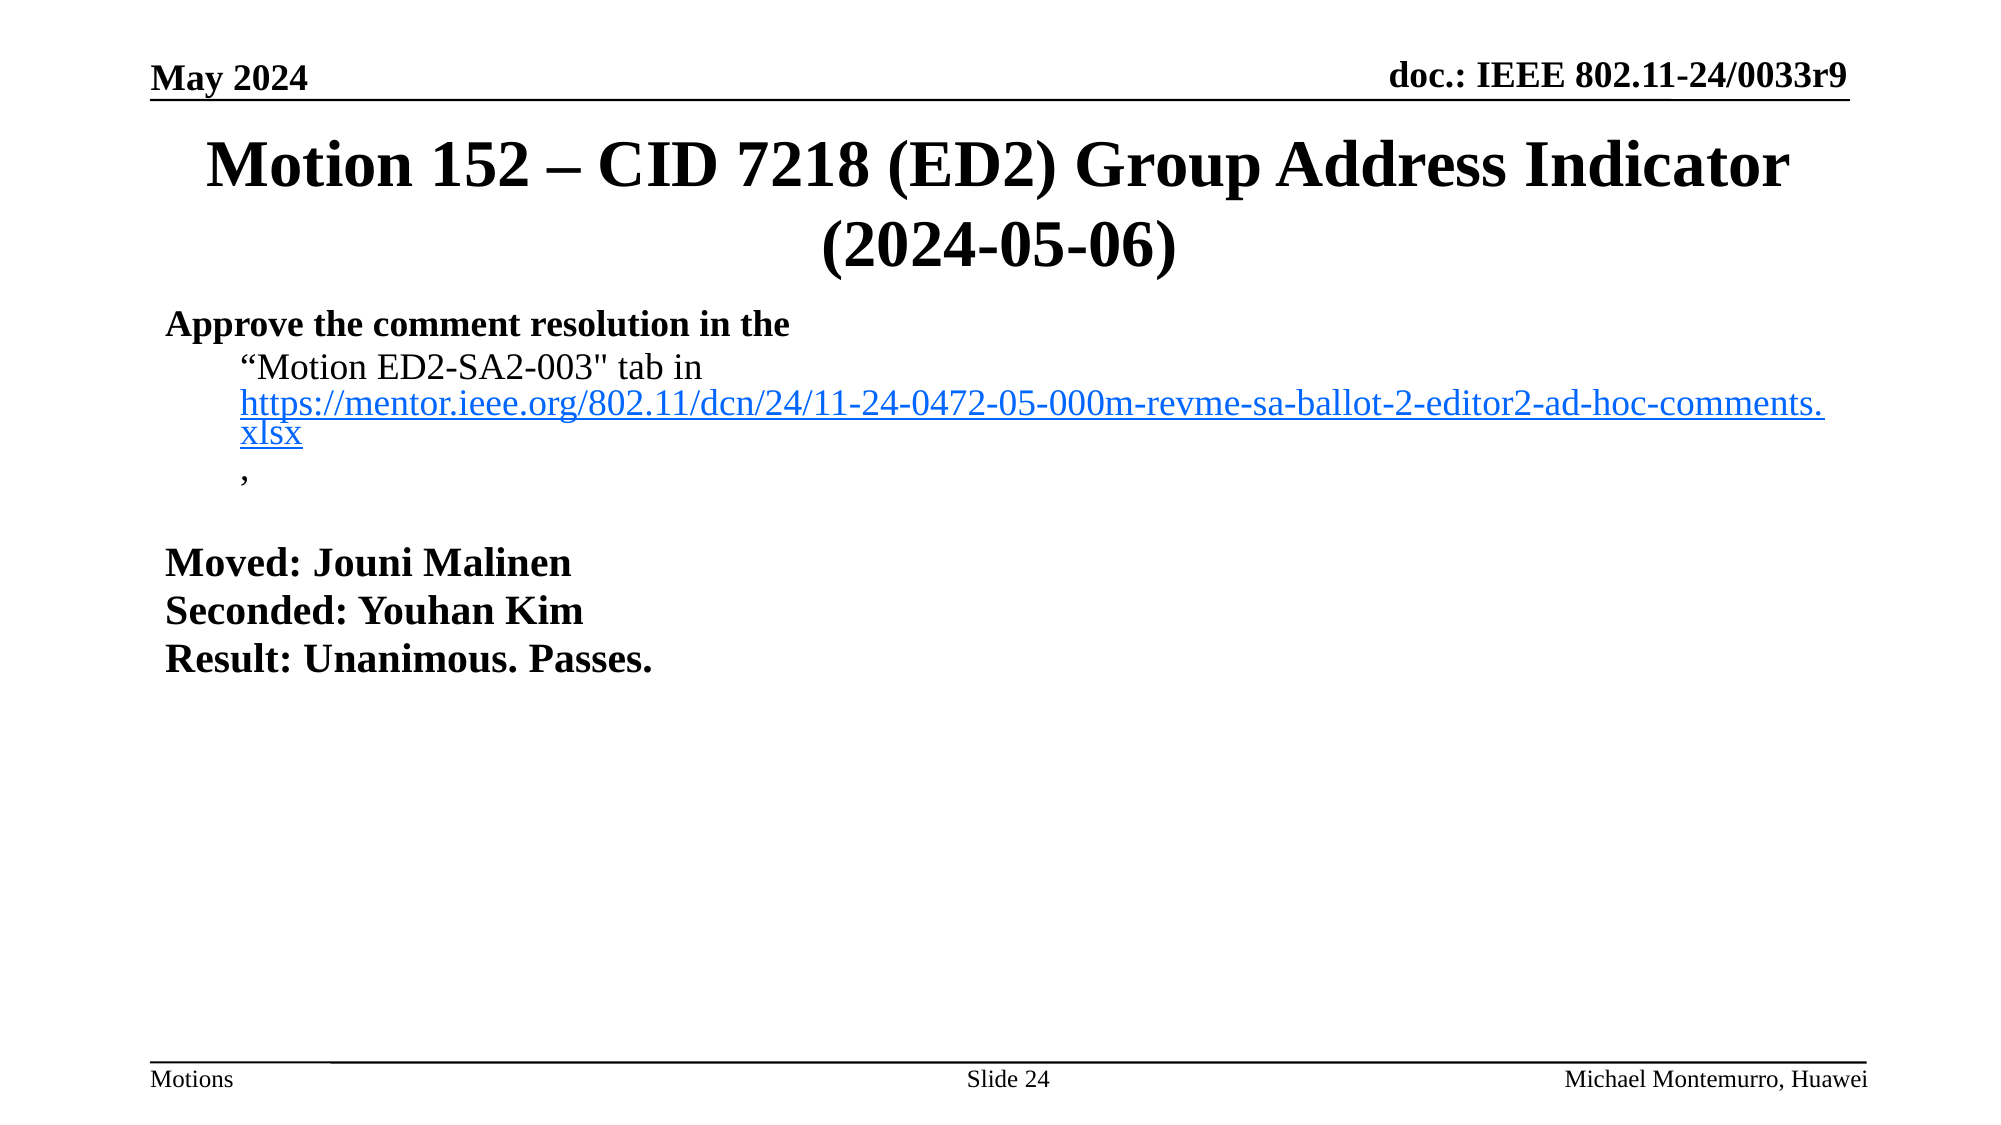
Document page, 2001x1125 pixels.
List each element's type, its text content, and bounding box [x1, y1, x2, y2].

footer Michael Montemurro, Huawei [1266, 1061, 1869, 1093]
slide_number Slide 24 [964, 1061, 1053, 1125]
title Motion 152 – CID 7218 (ED2) Group Address Indicator (2024-05-06) [150, 112, 1850, 288]
list Approve the comment resolution in the “Motion ED2-SA2-003" tab in https://mentor.ieee.org/802.11/dcn/24/11-24-0472-05-000m-revme-sa-ballot-2-editor2-ad-hoc-comments.xlsx, Moved: Jouni Malinen Seconded: Youhan Kim Result: Unanimous. Passes. [150, 299, 1850, 975]
